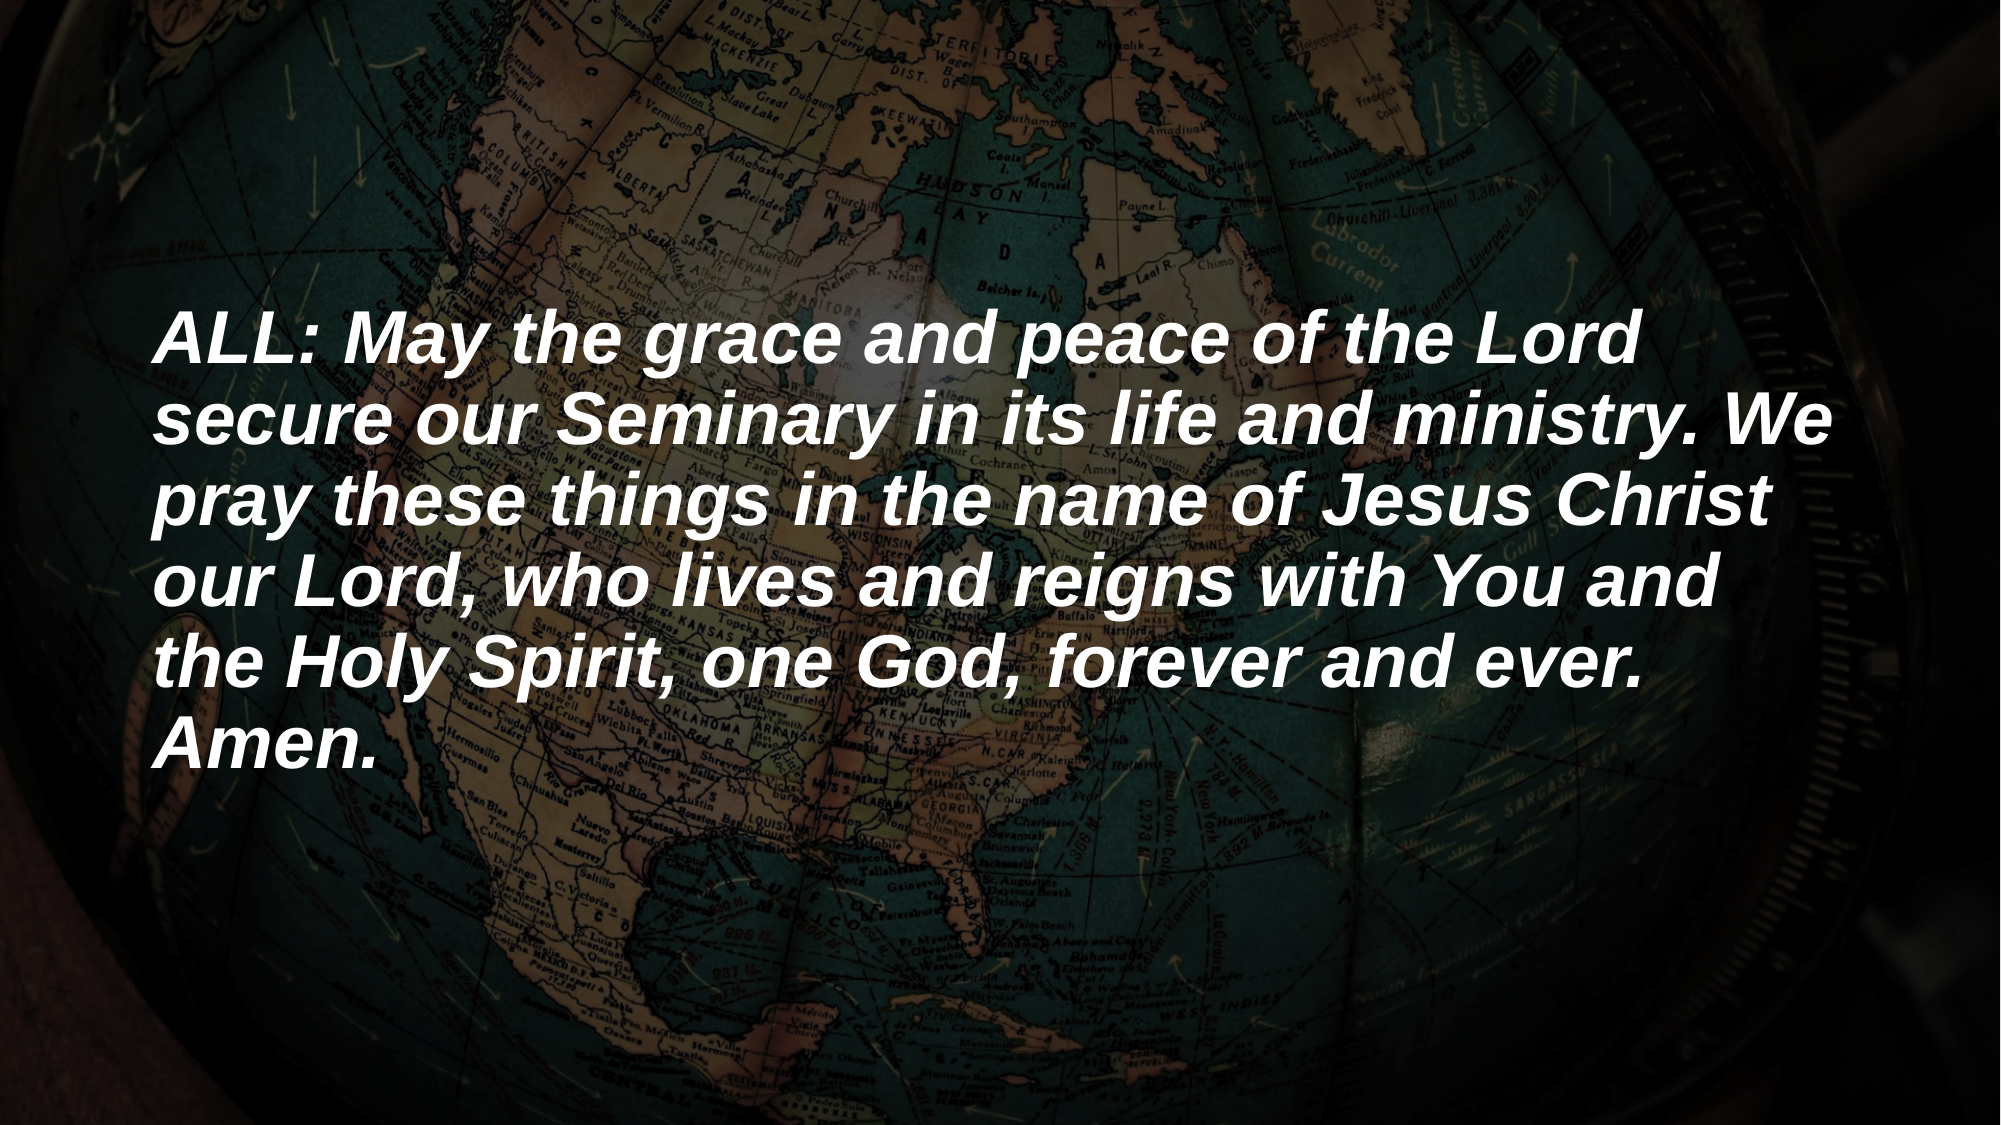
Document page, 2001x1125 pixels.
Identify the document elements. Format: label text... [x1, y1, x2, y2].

picture [0, 0, 2001, 1125]
list ALL: May the grace and peace of the Lord secure our Seminary in its life and ministry. We pray these things in the name of Jesus Christ our Lord, who lives and reigns with You and the Holy Spirit, one God, forever and ever. Amen. [137, 70, 1857, 1014]
